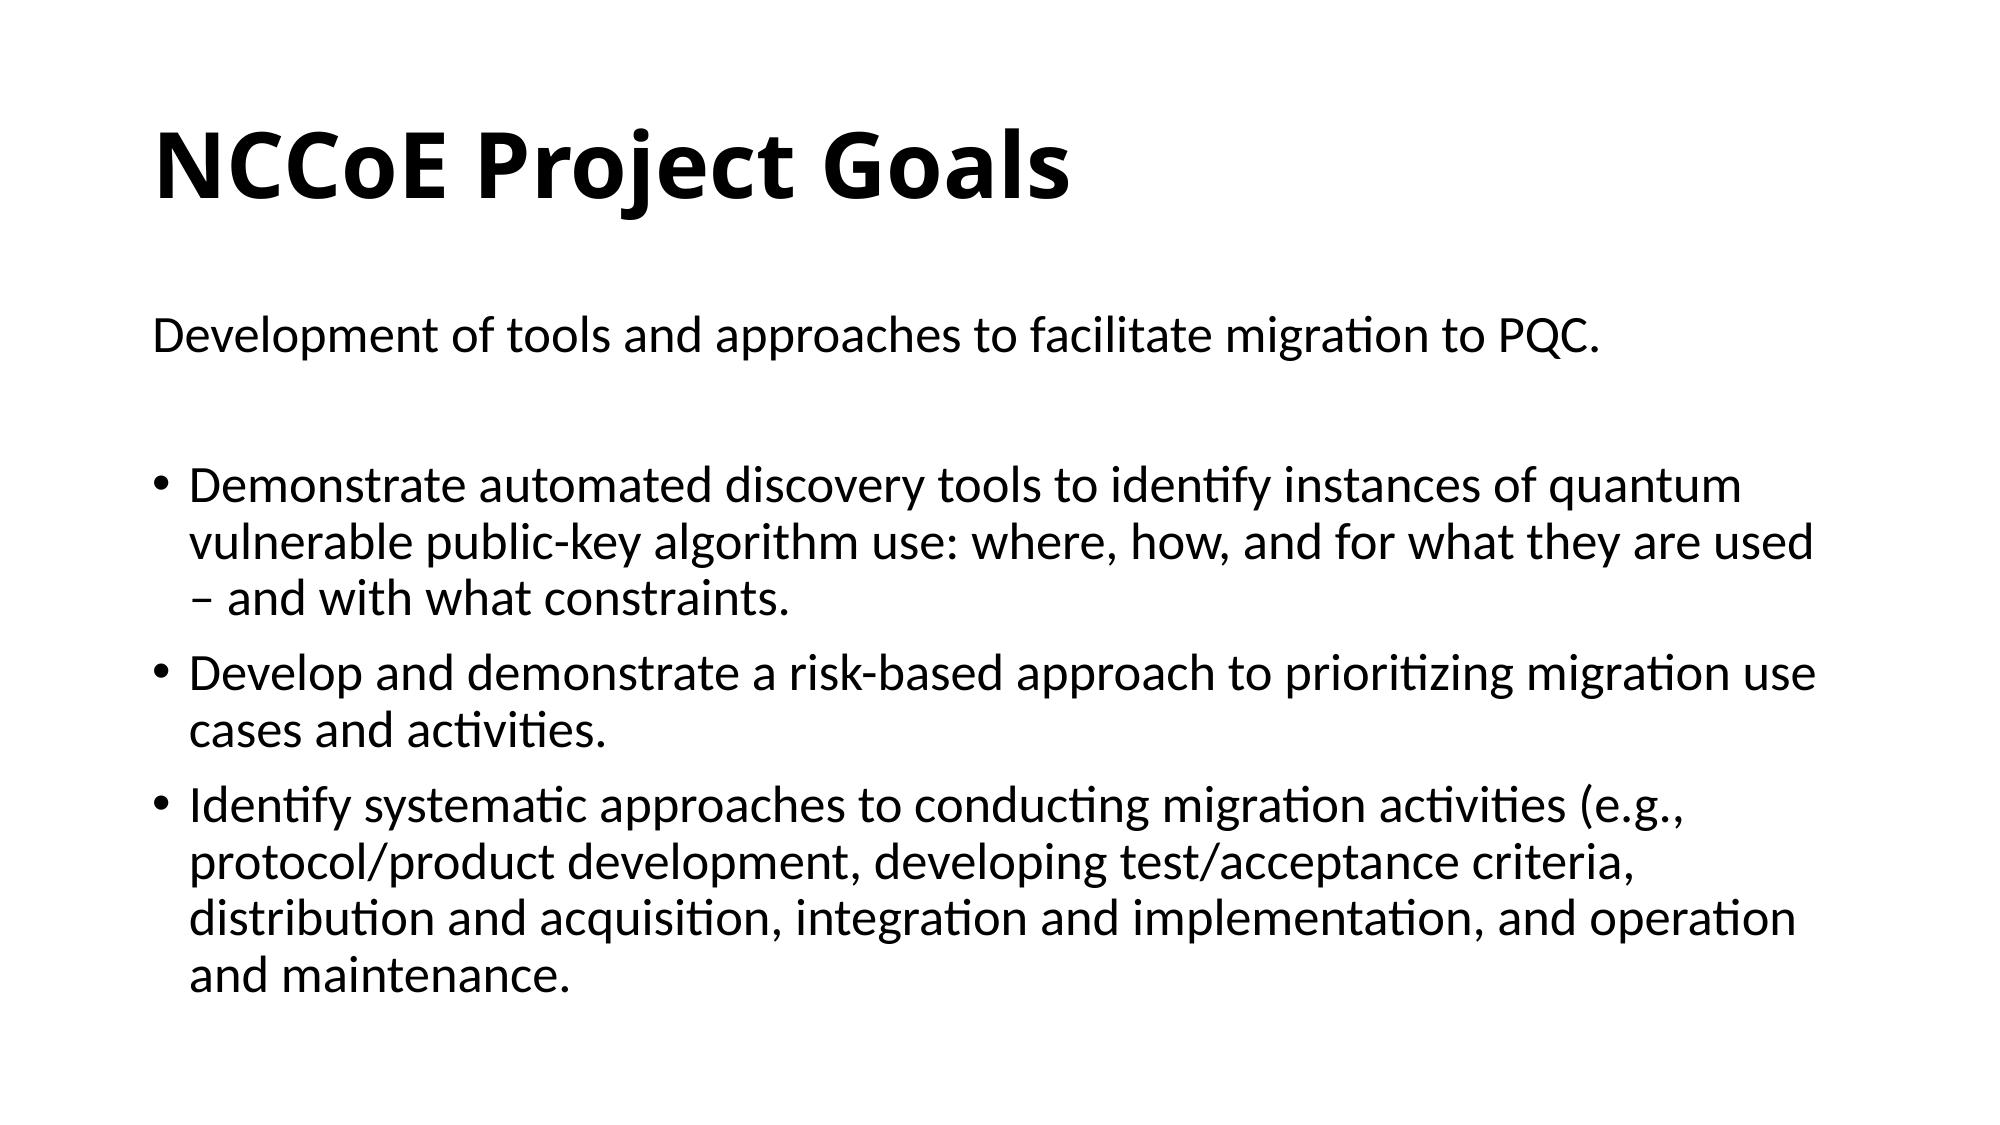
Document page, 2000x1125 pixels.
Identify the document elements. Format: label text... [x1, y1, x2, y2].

list Development of tools and approaches to facilitate migration to PQC. Demonstrate automated discovery tools to identify instances of quantum vulnerable public-key algorithm use: where, how, and for what they are used – and with what constraints. Develop and demonstrate a risk-based approach to prioritizing migration use cases and activities. Identify systematic approaches to conducting migration activities (e.g., protocol/product development, developing test/acceptance criteria, distribution and acquisition, integration and implementation, and operation and maintenance. [137, 299, 1862, 1014]
title NCCoE Project Goals [137, 59, 1862, 278]
